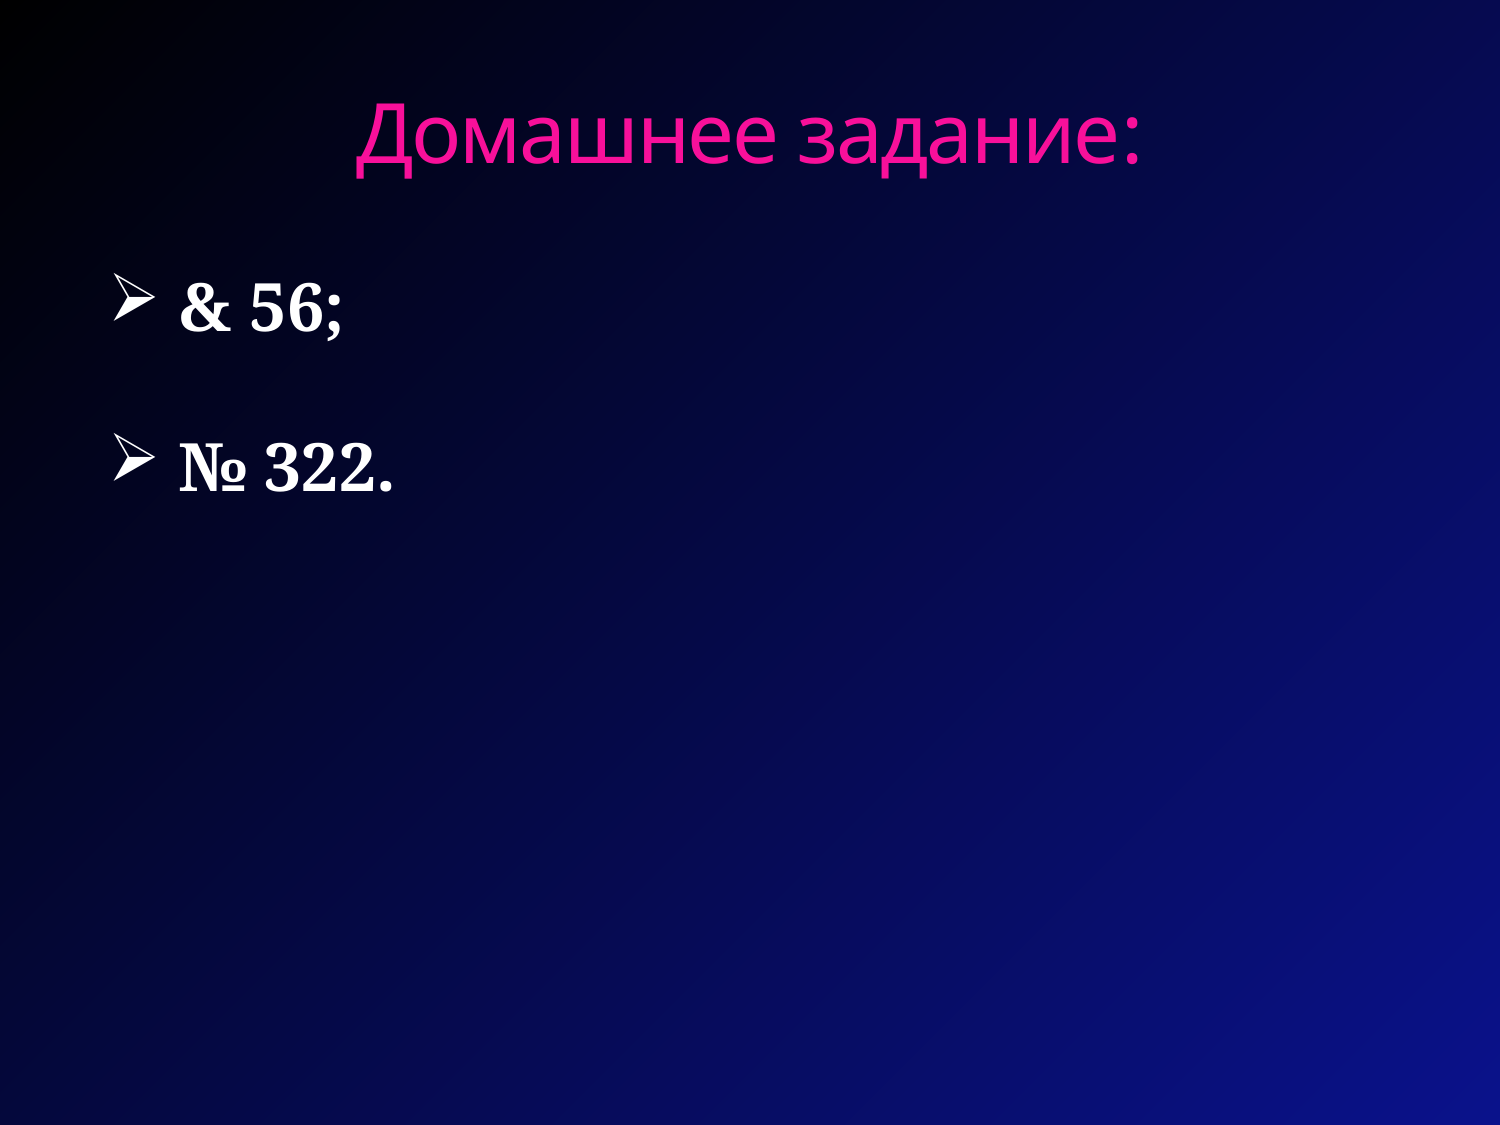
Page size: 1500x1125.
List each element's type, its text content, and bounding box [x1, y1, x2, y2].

title Домашнее задание: [74, 46, 1425, 188]
text_box & 56; № 322. [93, 257, 811, 513]
